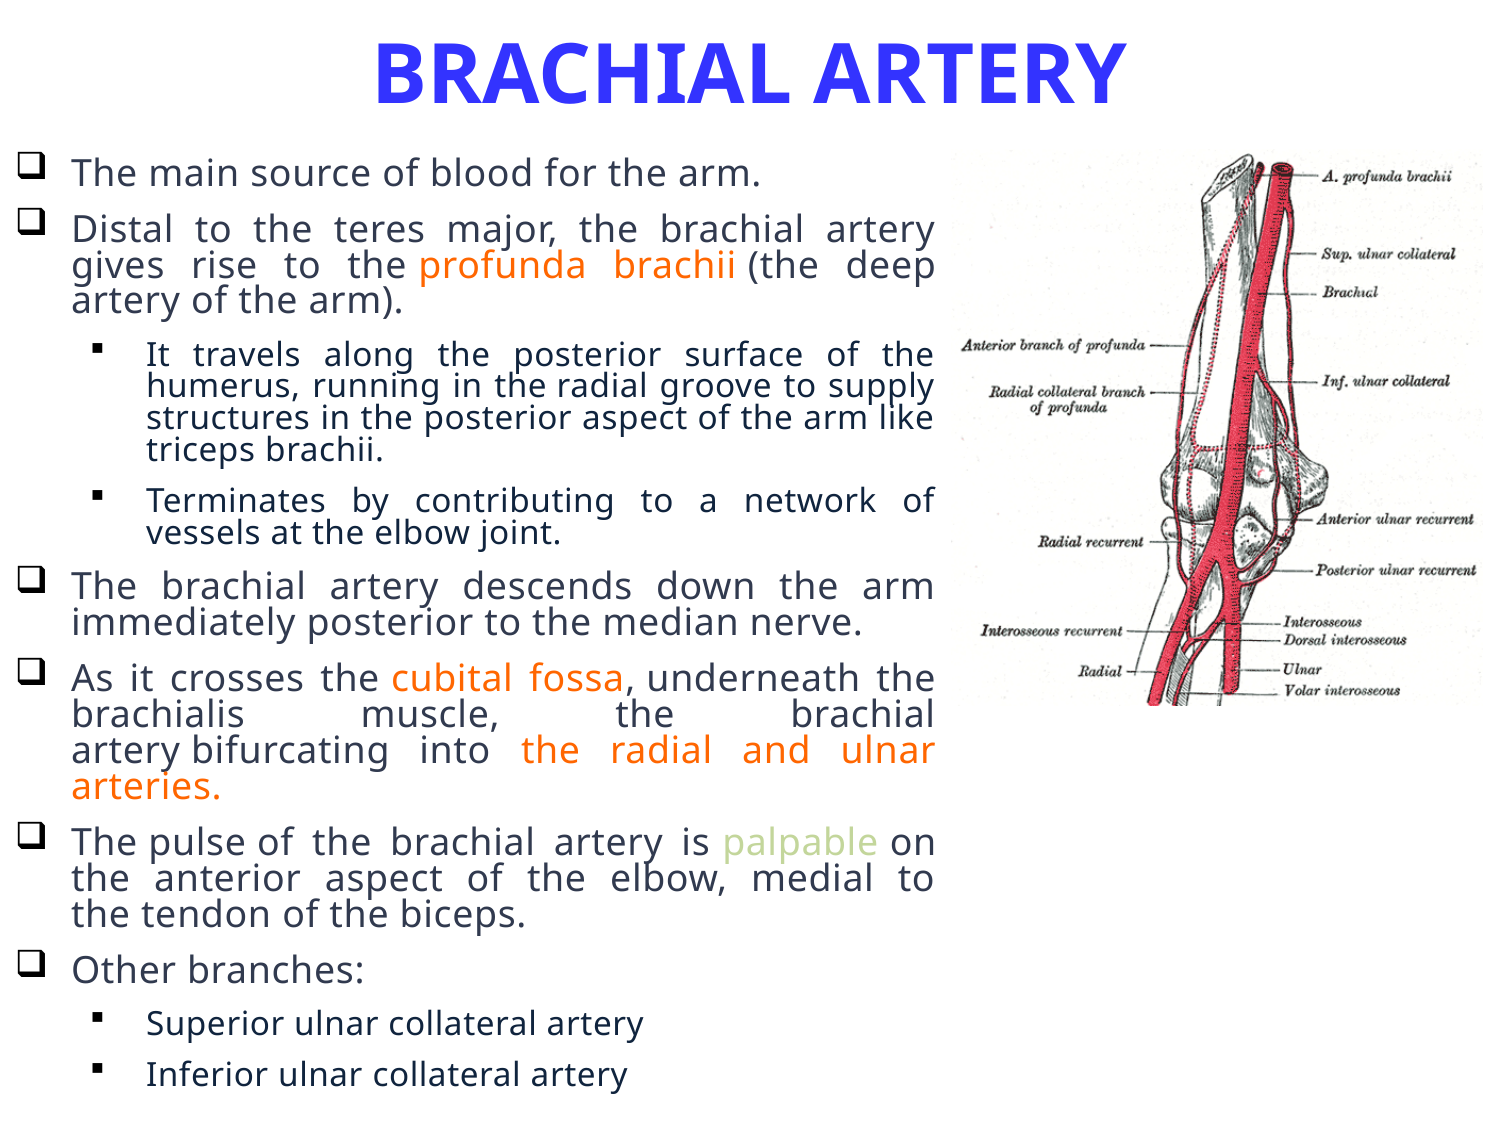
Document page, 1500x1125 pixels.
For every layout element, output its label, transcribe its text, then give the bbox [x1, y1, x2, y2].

text_box BRACHIAL ARTERY [12, 12, 1488, 128]
picture [951, 149, 1483, 706]
text_box The main source of blood for the arm. Distal to the teres major, the brachial artery gives rise to the profunda brachii (the deep artery of the arm). It travels along the posterior surface of the humerus, running in the radial groove to supply structures in the posterior aspect of the arm like triceps brachii. Terminates by contributing to a network of vessels at the elbow joint. The brachial artery descends down the arm immediately posterior to the median nerve. As it crosses the cubital fossa, underneath the brachialis muscle, the brachial artery bifurcating into the radial and ulnar arteries. The pulse of the brachial artery is palpable on the anterior aspect of the elbow, medial to the tendon of the biceps. Other branches: Superior ulnar collateral artery Inferior ulnar collateral artery [0, 149, 952, 1101]
